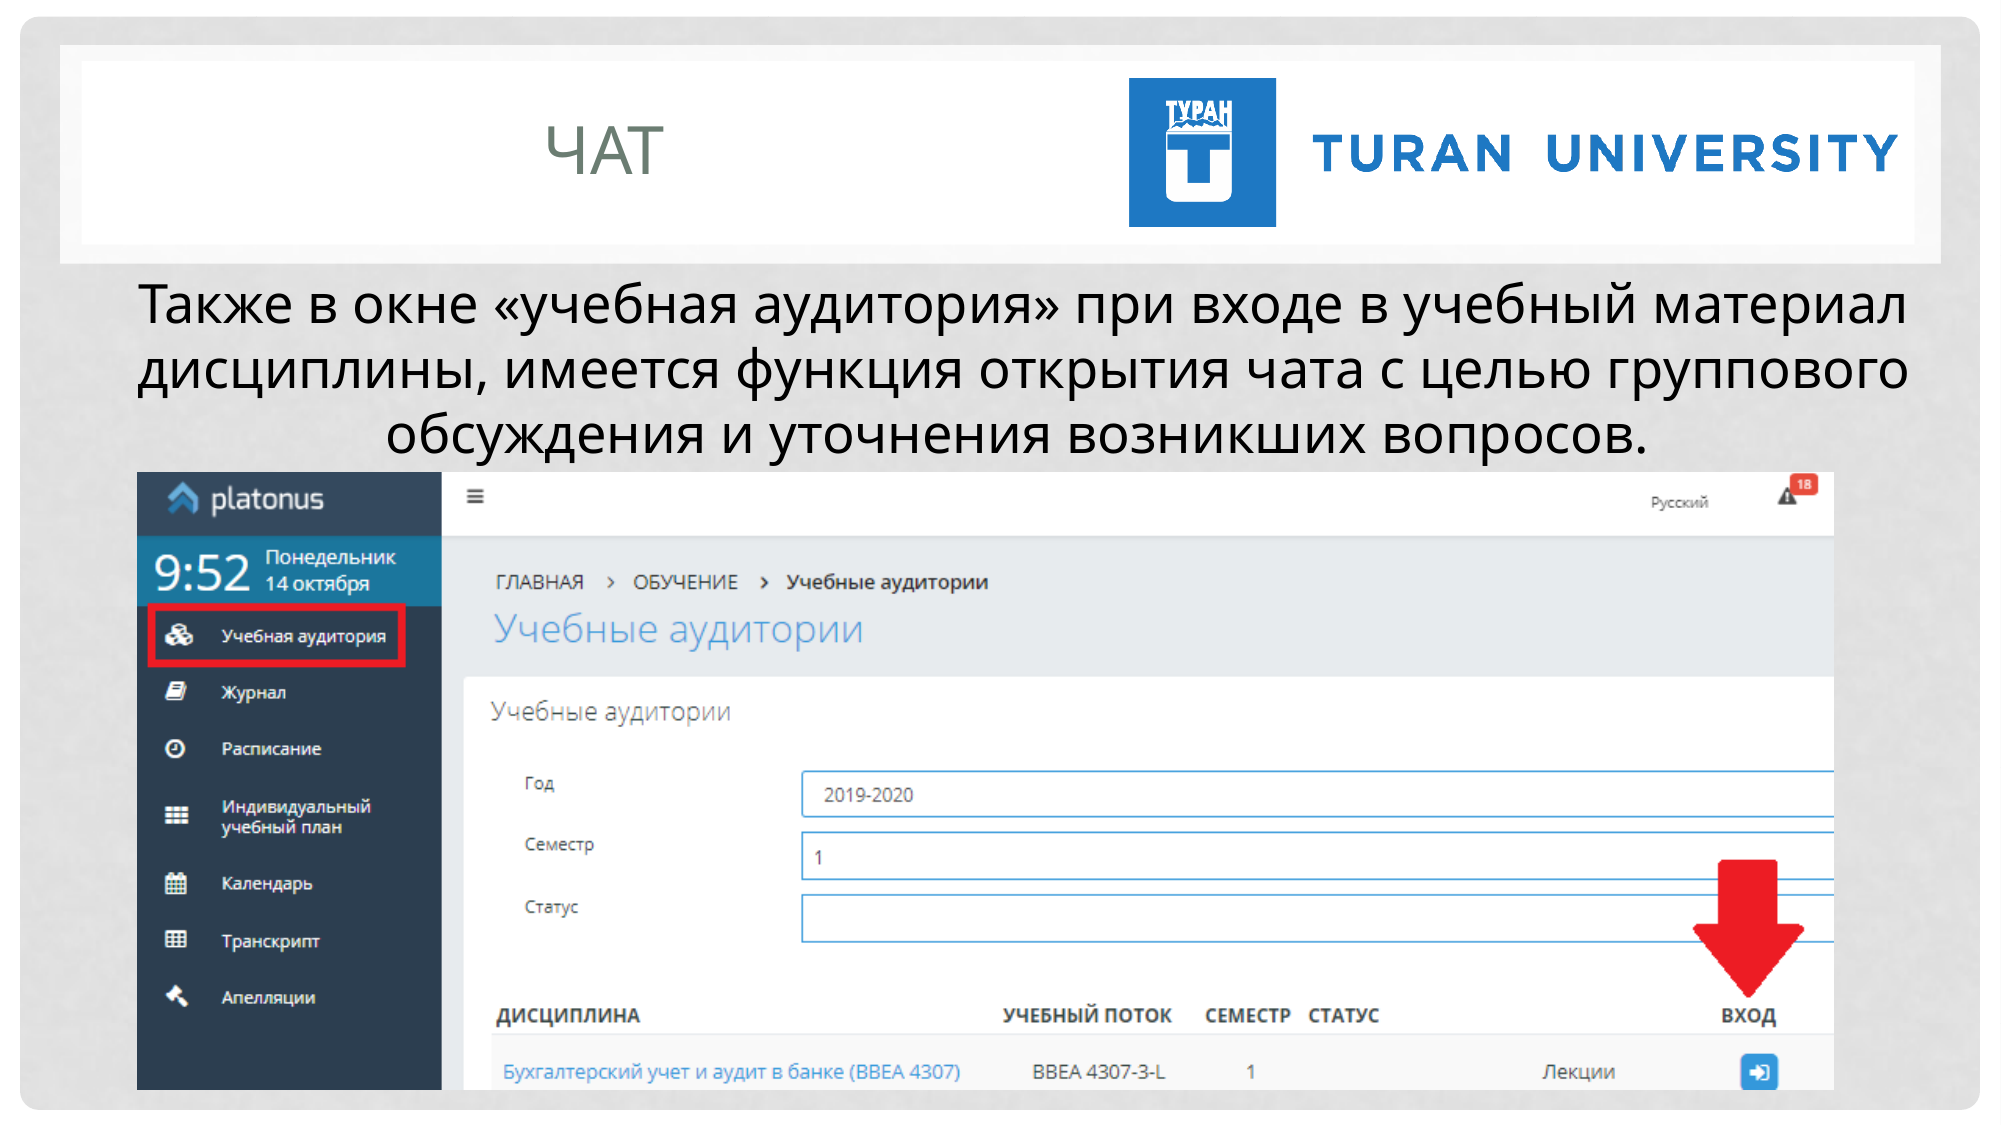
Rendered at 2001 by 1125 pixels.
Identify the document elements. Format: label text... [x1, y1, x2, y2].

text_box Также в окне «учебная аудитория» при входе в учебный материал дисциплины, имеется функция открытия чата с целью группового обсуждения и уточнения возникших вопросов. [68, 261, 1982, 492]
picture [137, 472, 1834, 1091]
picture [1129, 77, 1898, 227]
title ЧАт [43, 42, 1166, 268]
